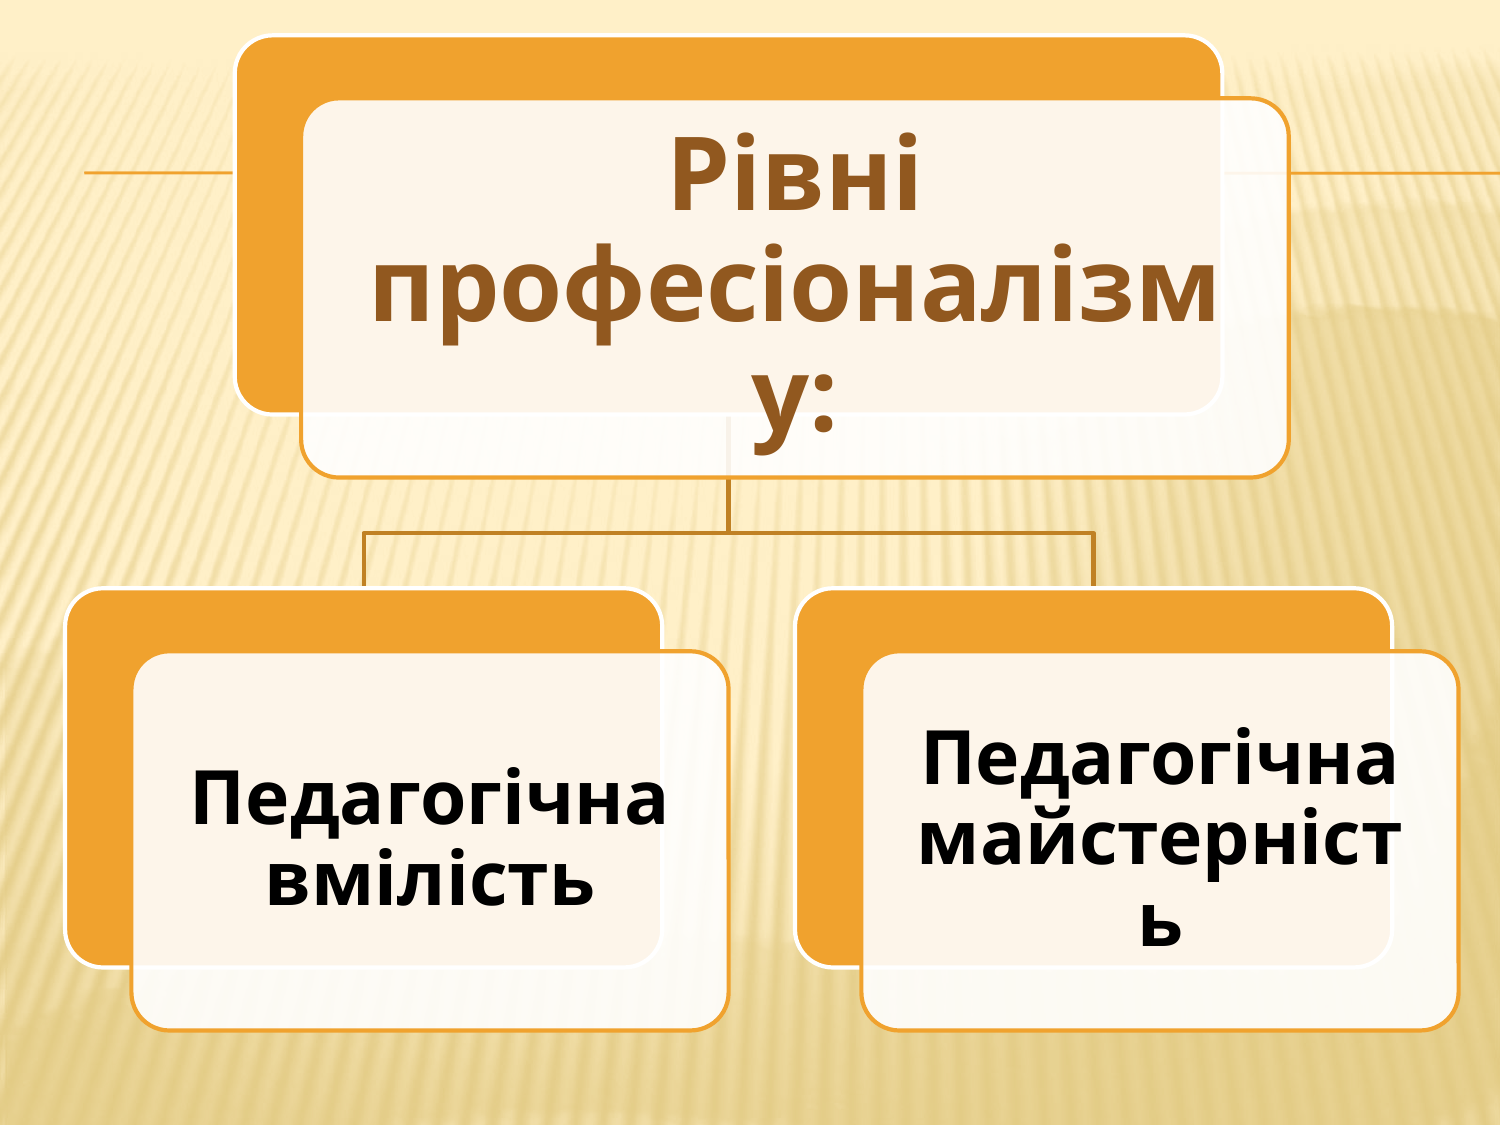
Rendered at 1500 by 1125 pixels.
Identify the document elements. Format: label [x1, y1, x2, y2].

text_box [64, 30, 1460, 1036]
